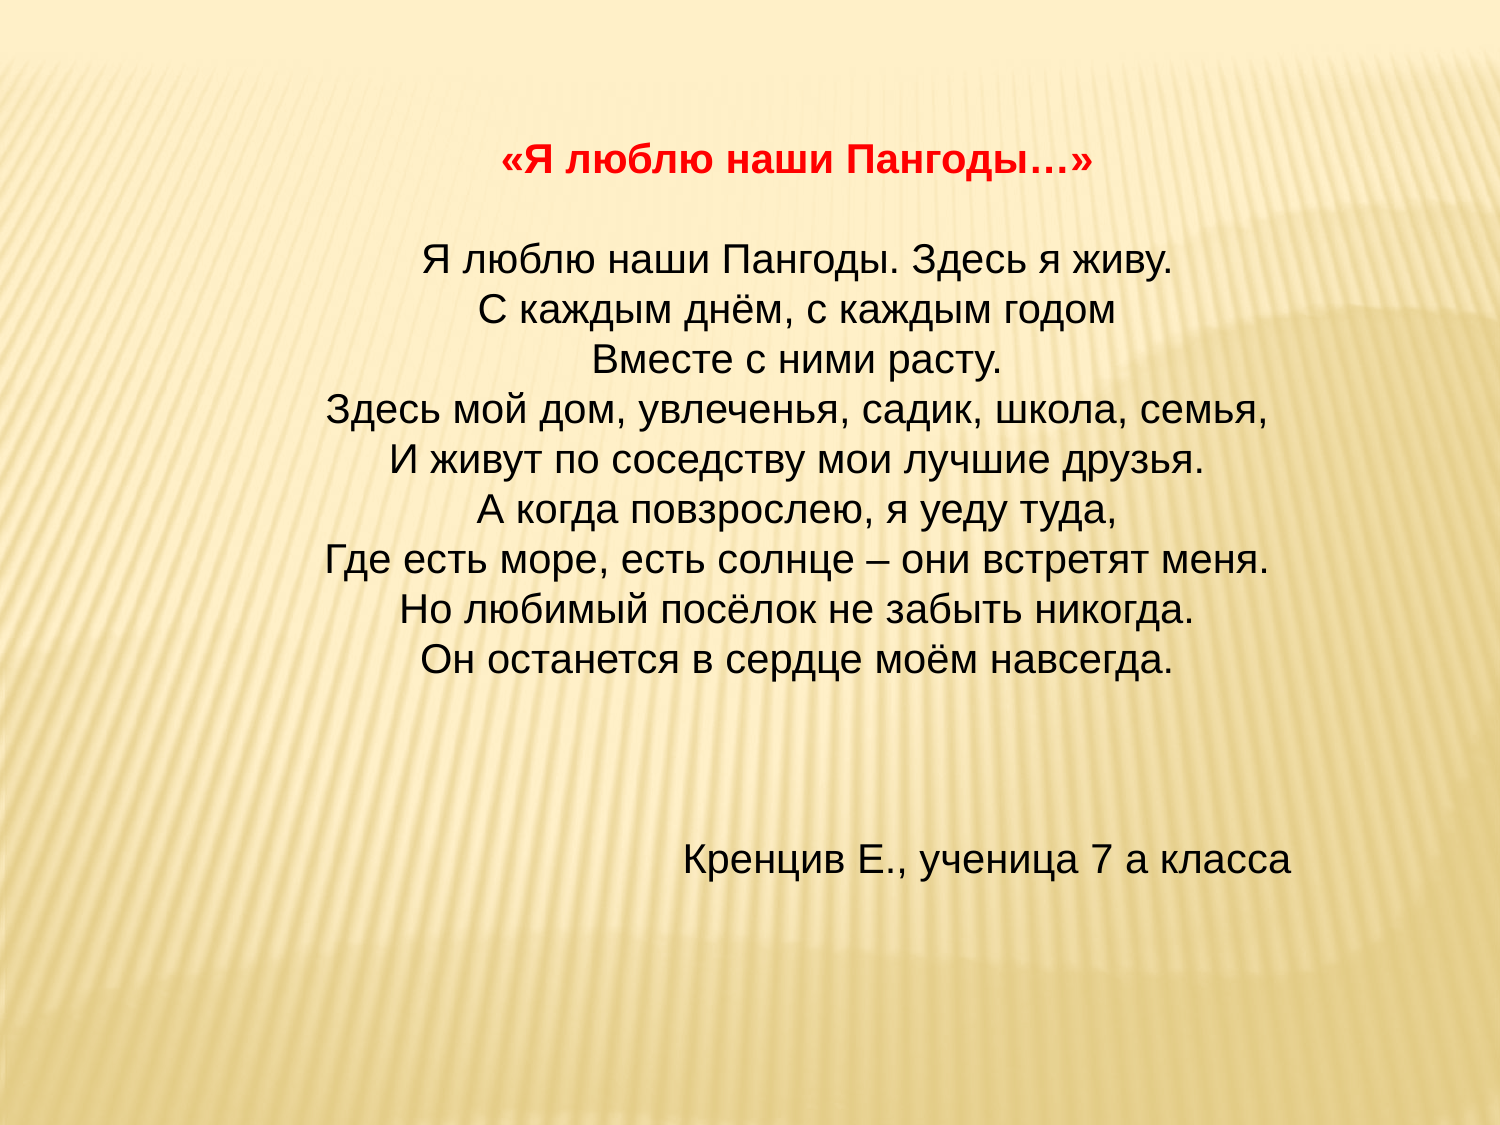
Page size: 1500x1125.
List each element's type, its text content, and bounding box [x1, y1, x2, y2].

text_box «Я люблю наши Пангоды…» Я люблю наши Пангоды. Здесь я живу. С каждым днём, с каждым годом Вместе с ними расту. Здесь мой дом, увлеченья, садик, школа, семья, И живут по соседству мои лучшие друзья. А когда повзрослею, я уеду туда, Где есть море, есть солнце – они встретят меня. Но любимый посёлок не забыть никогда. Он останется в сердце моём навсегда. Кренцив Е., ученица 7 а класса [253, 124, 1341, 890]
